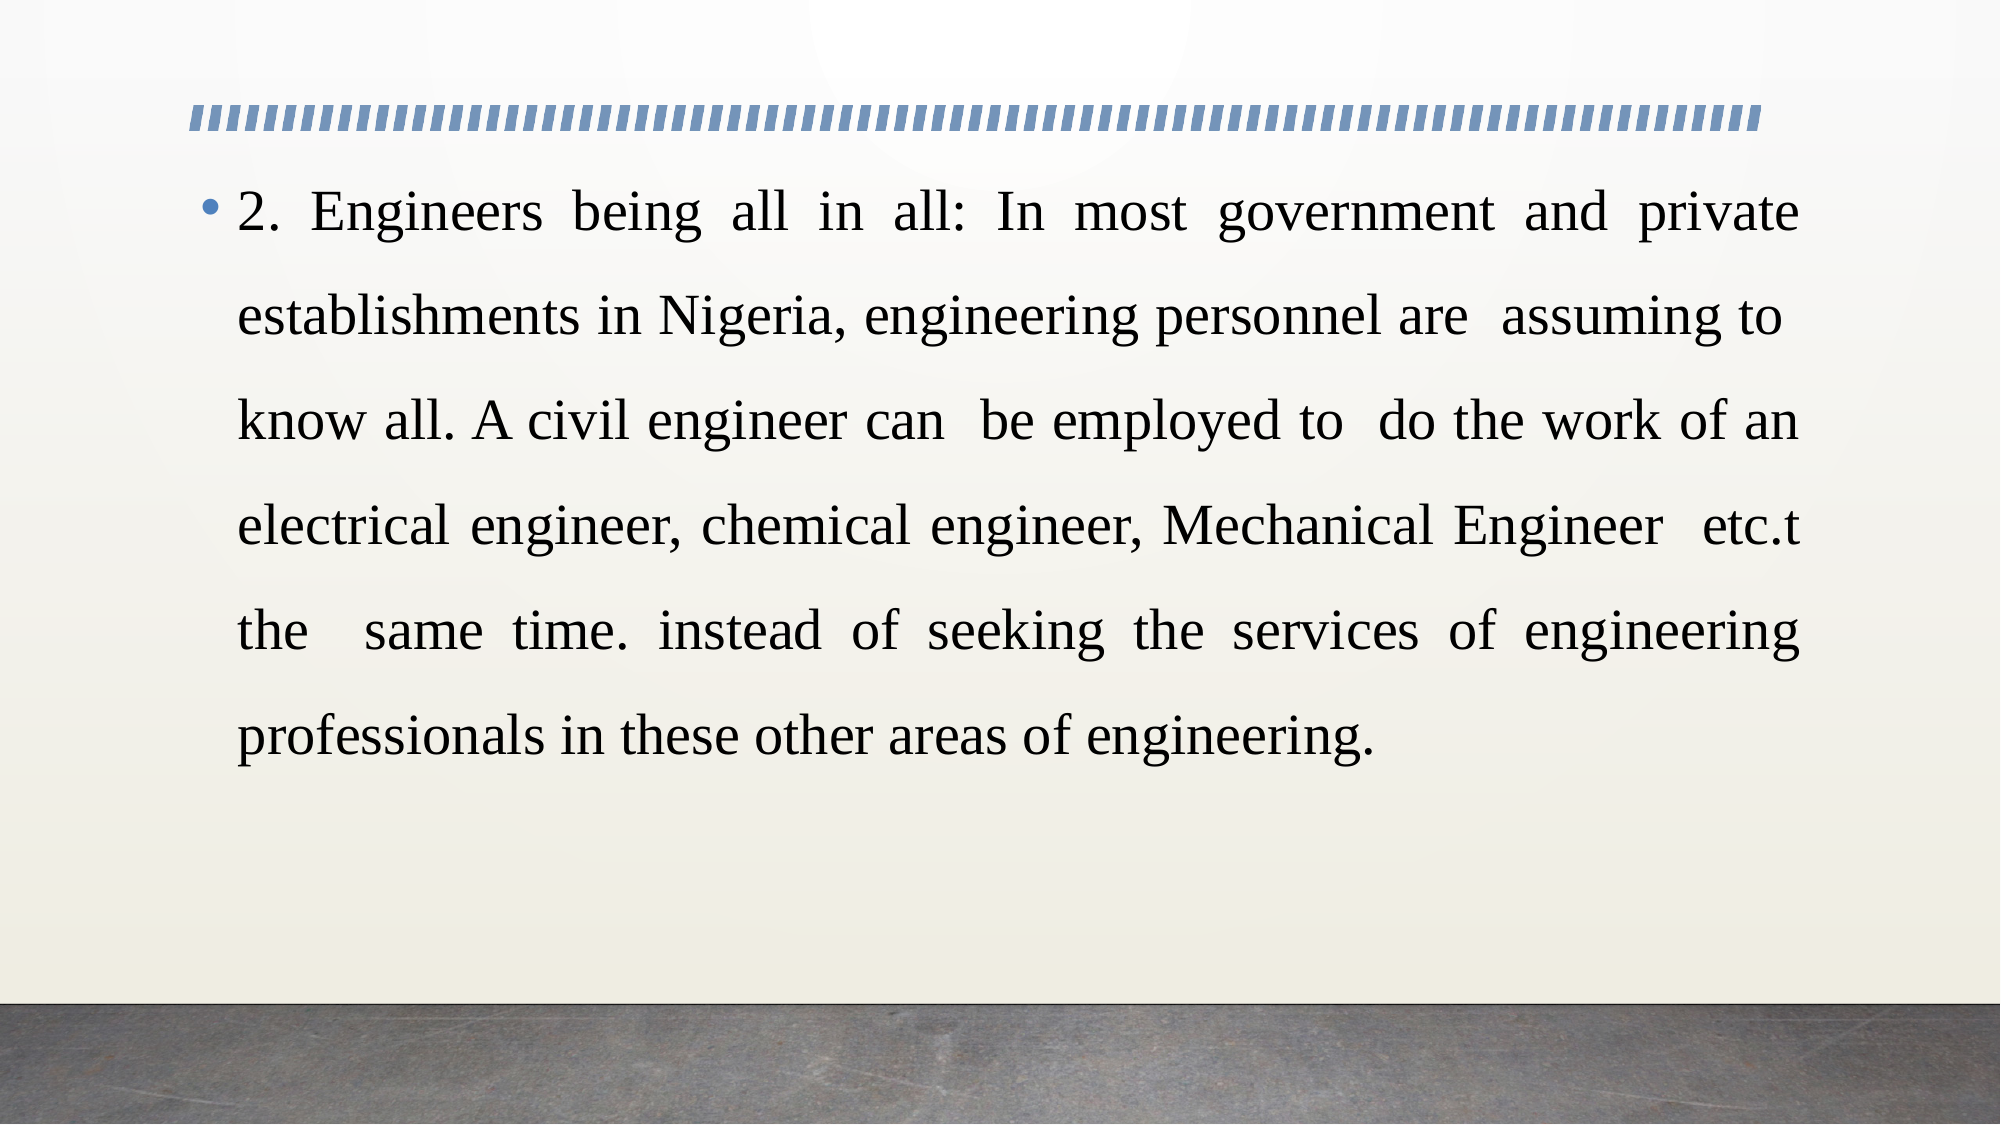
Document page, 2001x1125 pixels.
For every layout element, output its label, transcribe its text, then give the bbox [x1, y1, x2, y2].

picture [0, 1004, 2000, 1124]
list 2. Engineers being all in all: In most government and private establishments in Nigeria, engineering personnel are assuming to know all. A civil engineer can be employed to do the work of an electrical engineer, chemical engineer, Mechanical Engineer etc.t the same time. instead of seeking the services of engineering professionals in these other areas of engineering. [185, 129, 1816, 897]
